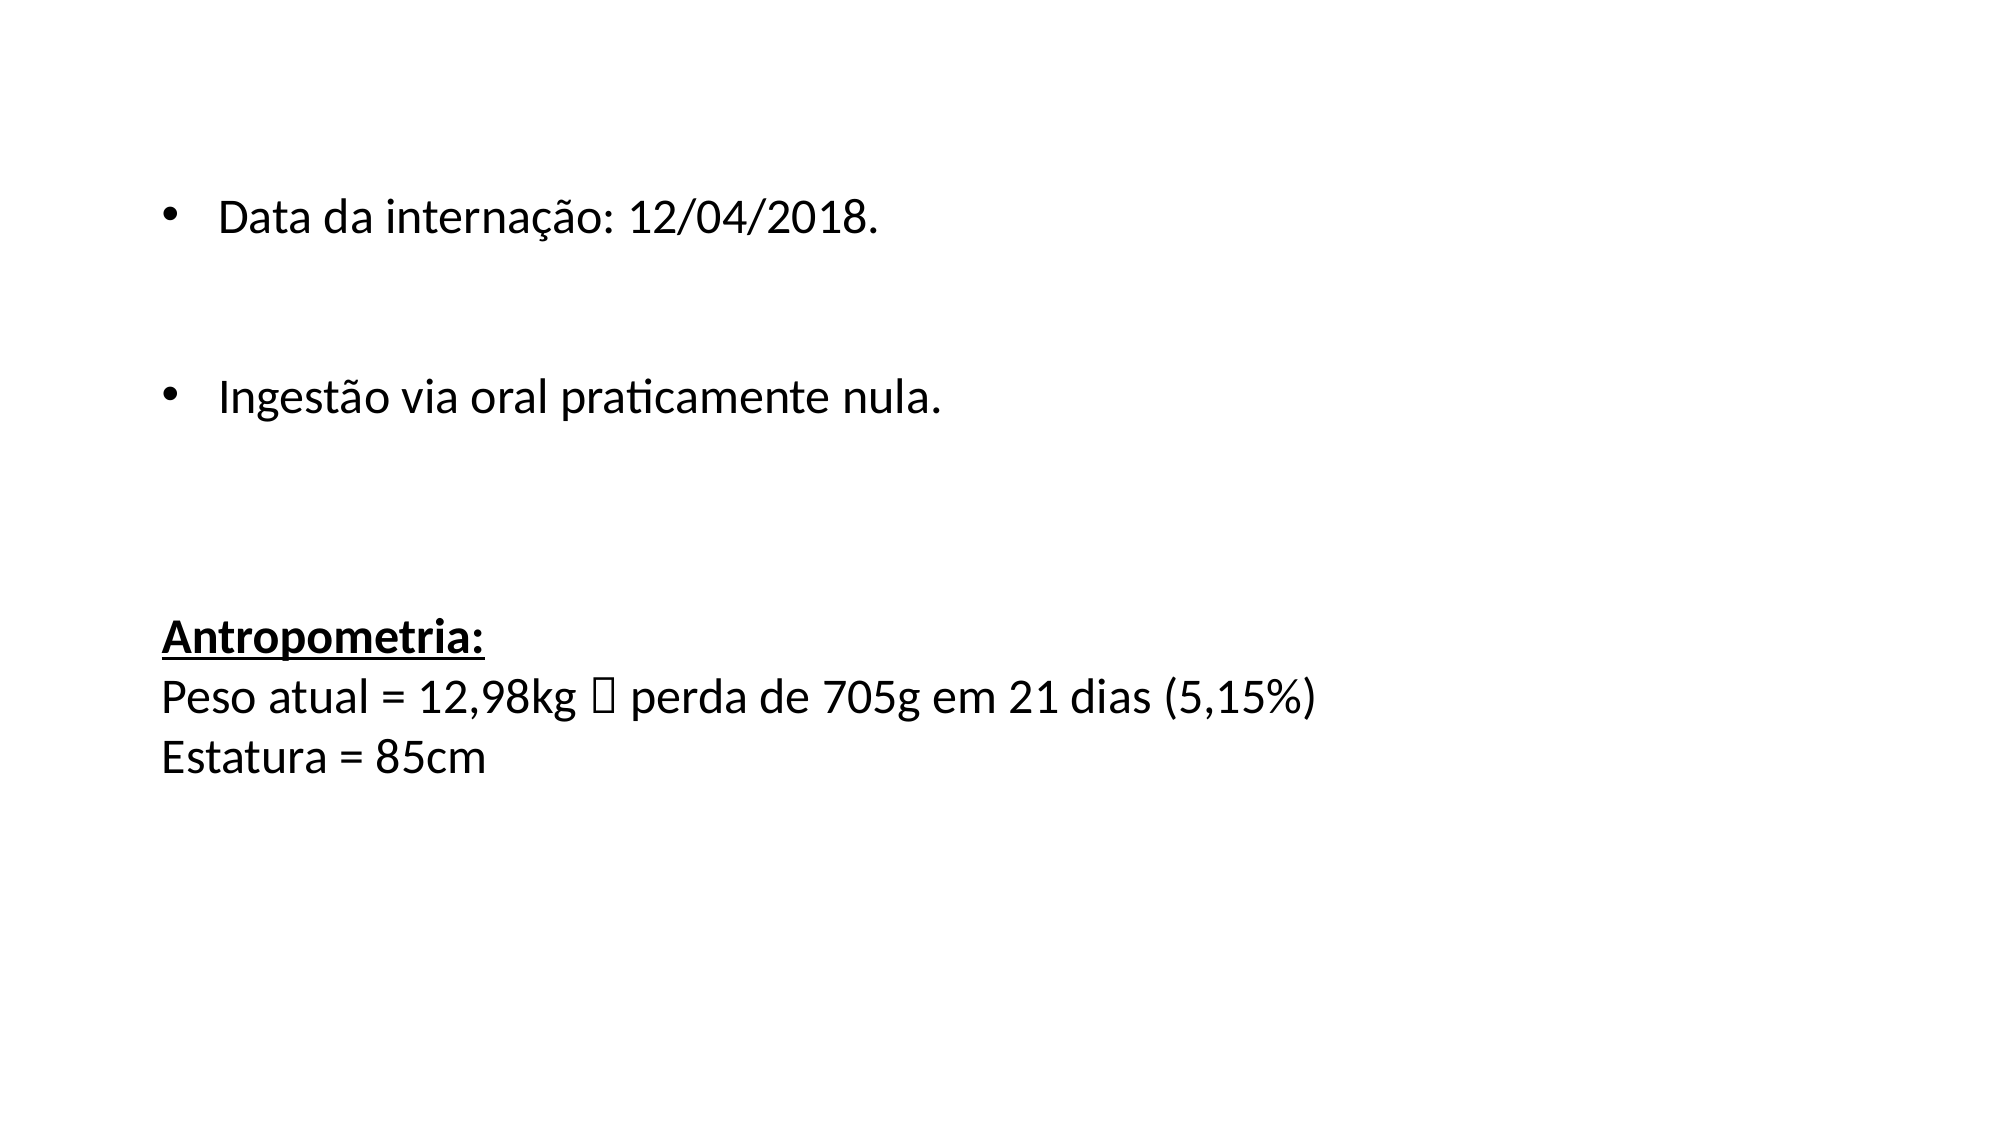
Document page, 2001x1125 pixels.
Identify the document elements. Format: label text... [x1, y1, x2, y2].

text_box Data da internação: 12/04/2018. Ingestão via oral praticamente nula. Antropometria: Peso atual = 12,98kg  perda de 705g em 21 dias (5,15%) Estatura = 85cm [146, 176, 1833, 956]
